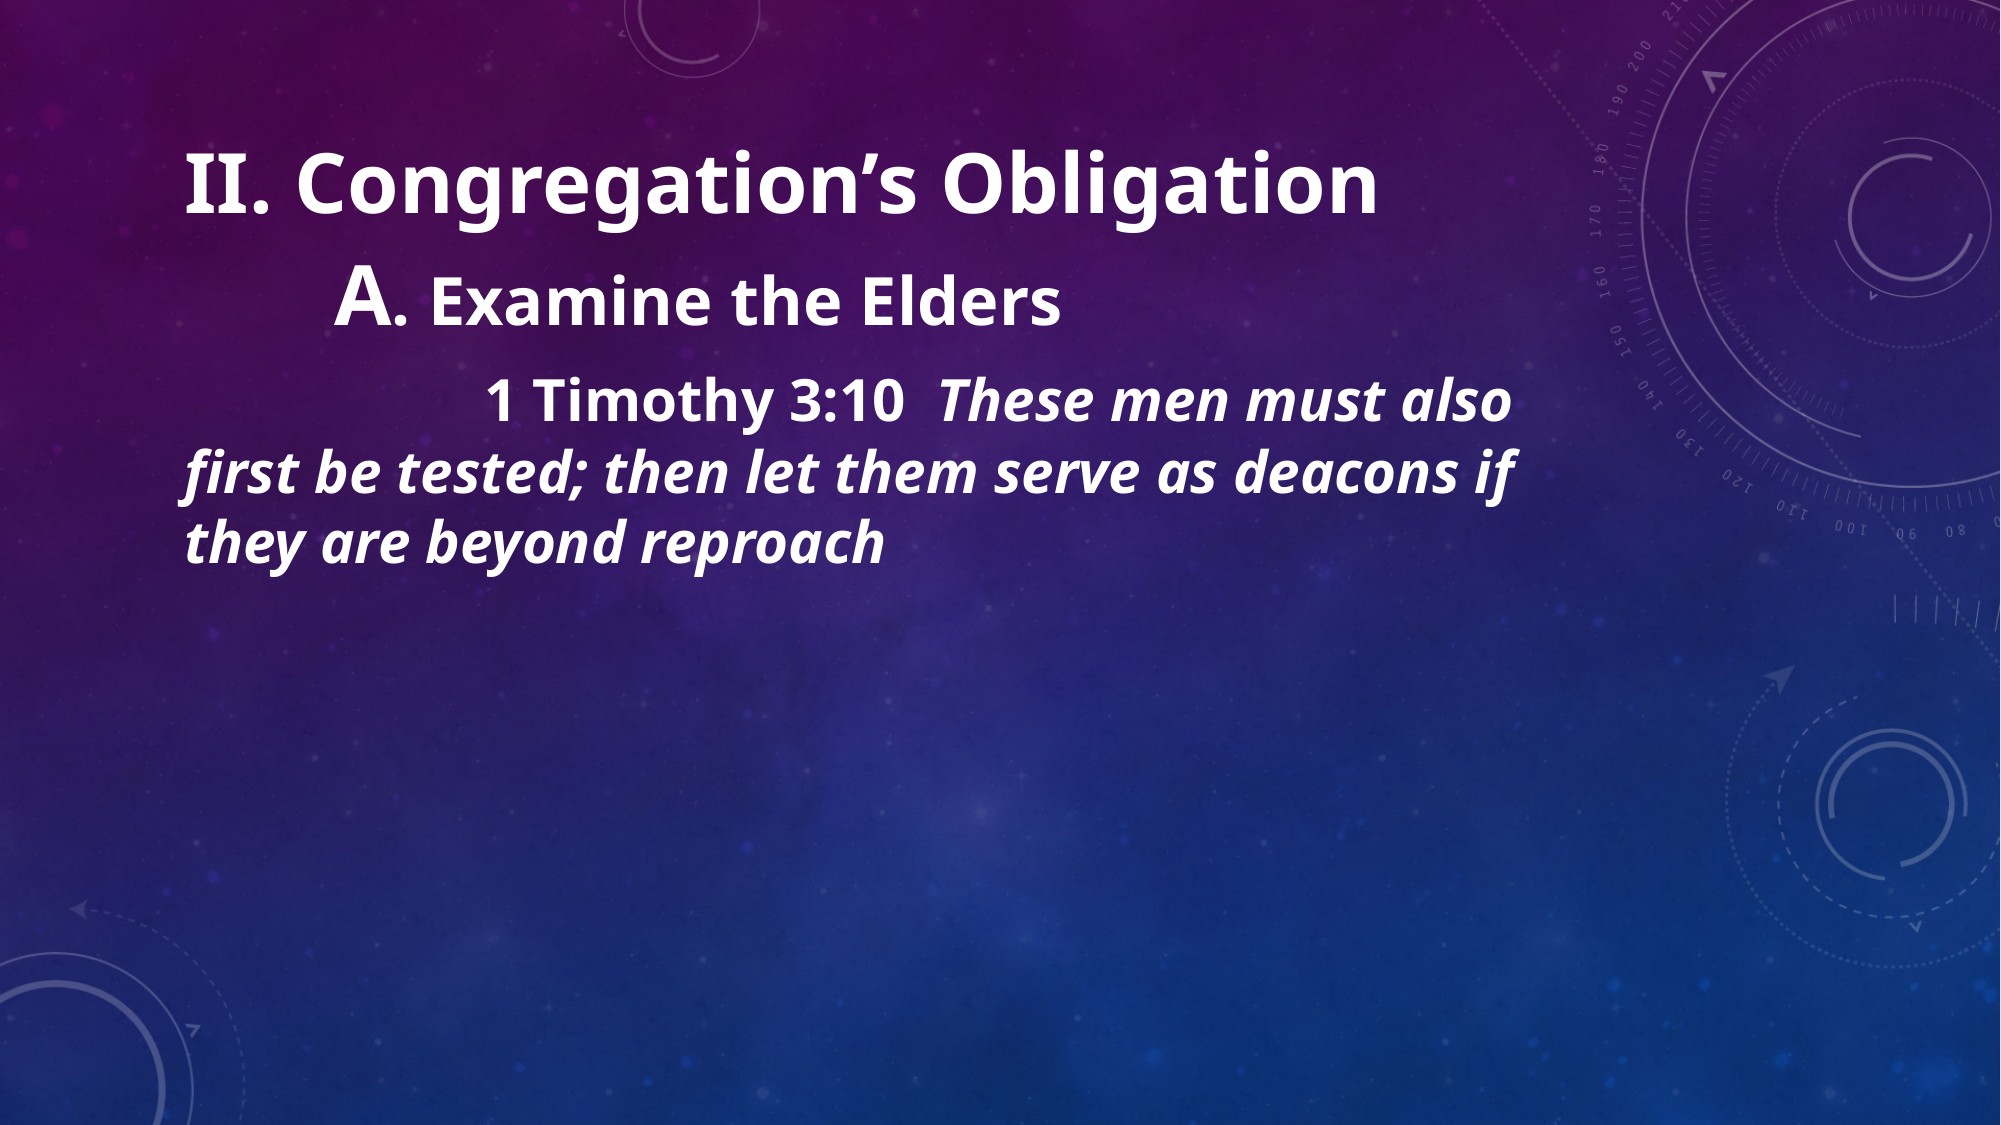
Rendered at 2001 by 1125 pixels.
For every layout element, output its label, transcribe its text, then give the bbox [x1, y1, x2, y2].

text_box II. Congregation’s Obligation A. Examine the Elders 1 Timothy 3:10 These men must also first be tested; then let them serve as deacons if they are beyond reproach [169, 115, 1579, 583]
picture [0, 0, 2001, 1125]
